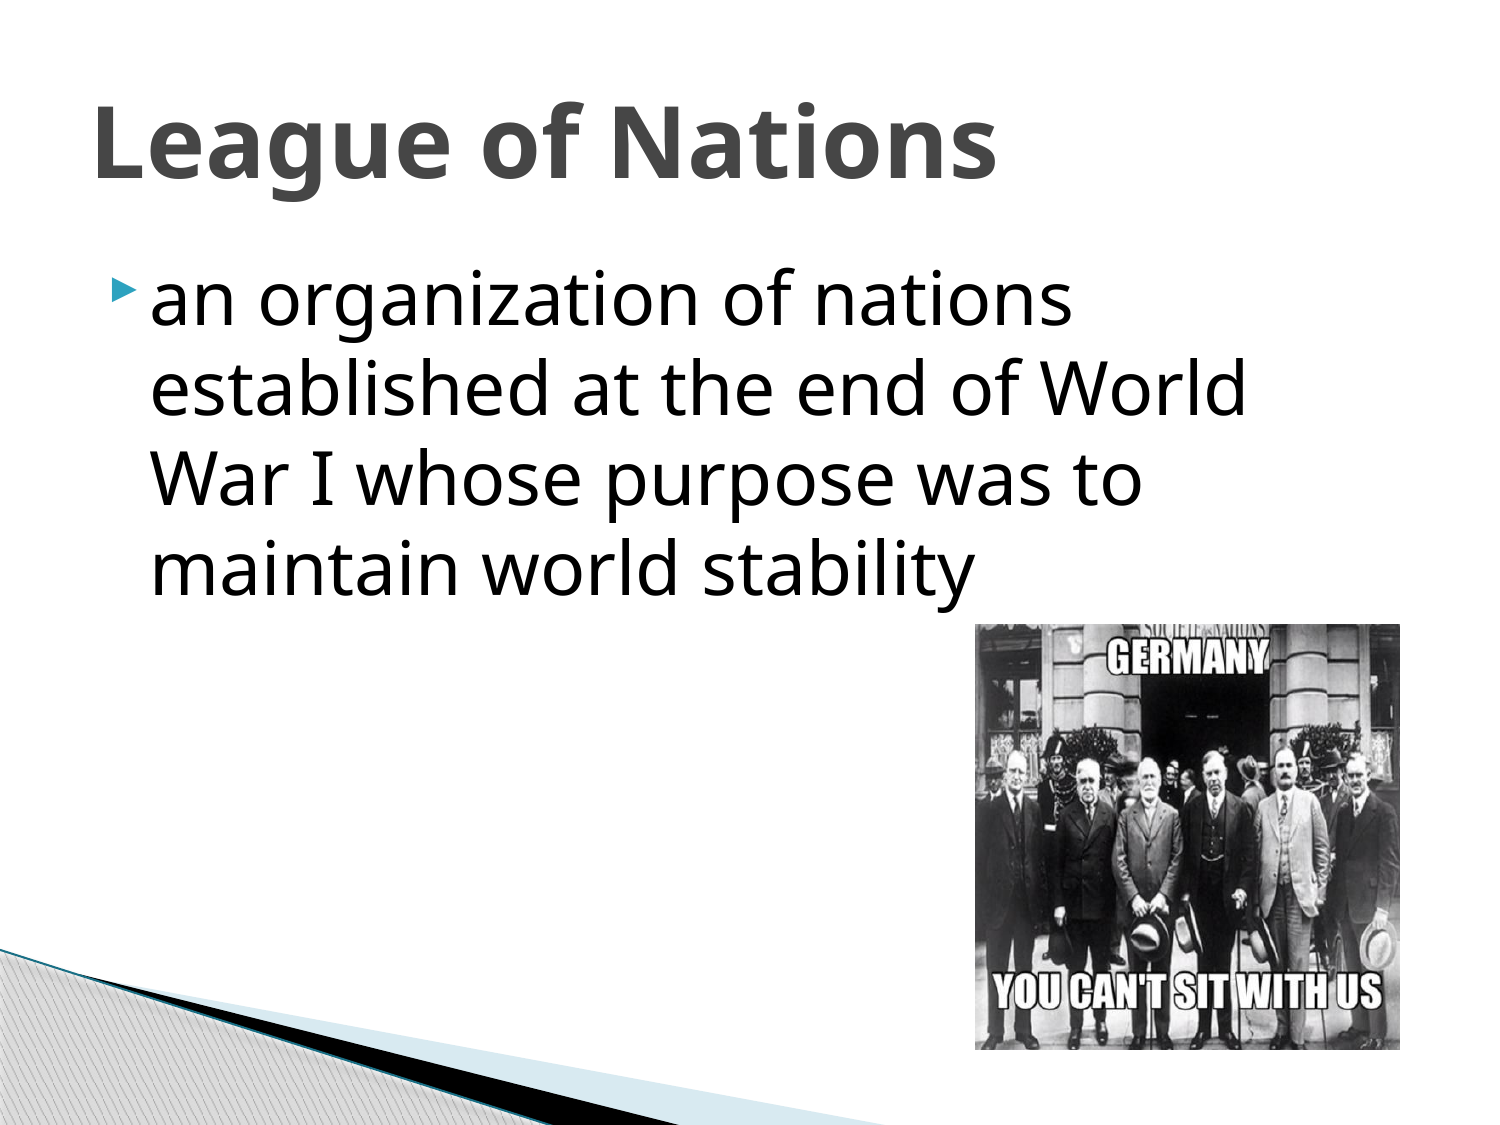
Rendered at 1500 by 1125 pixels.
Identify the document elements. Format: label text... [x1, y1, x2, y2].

title League of Nations [75, 45, 1425, 233]
list an organization of nations established at the end of World War I whose purpose was to maintain world stability [75, 243, 1425, 986]
picture [974, 624, 1400, 1050]
